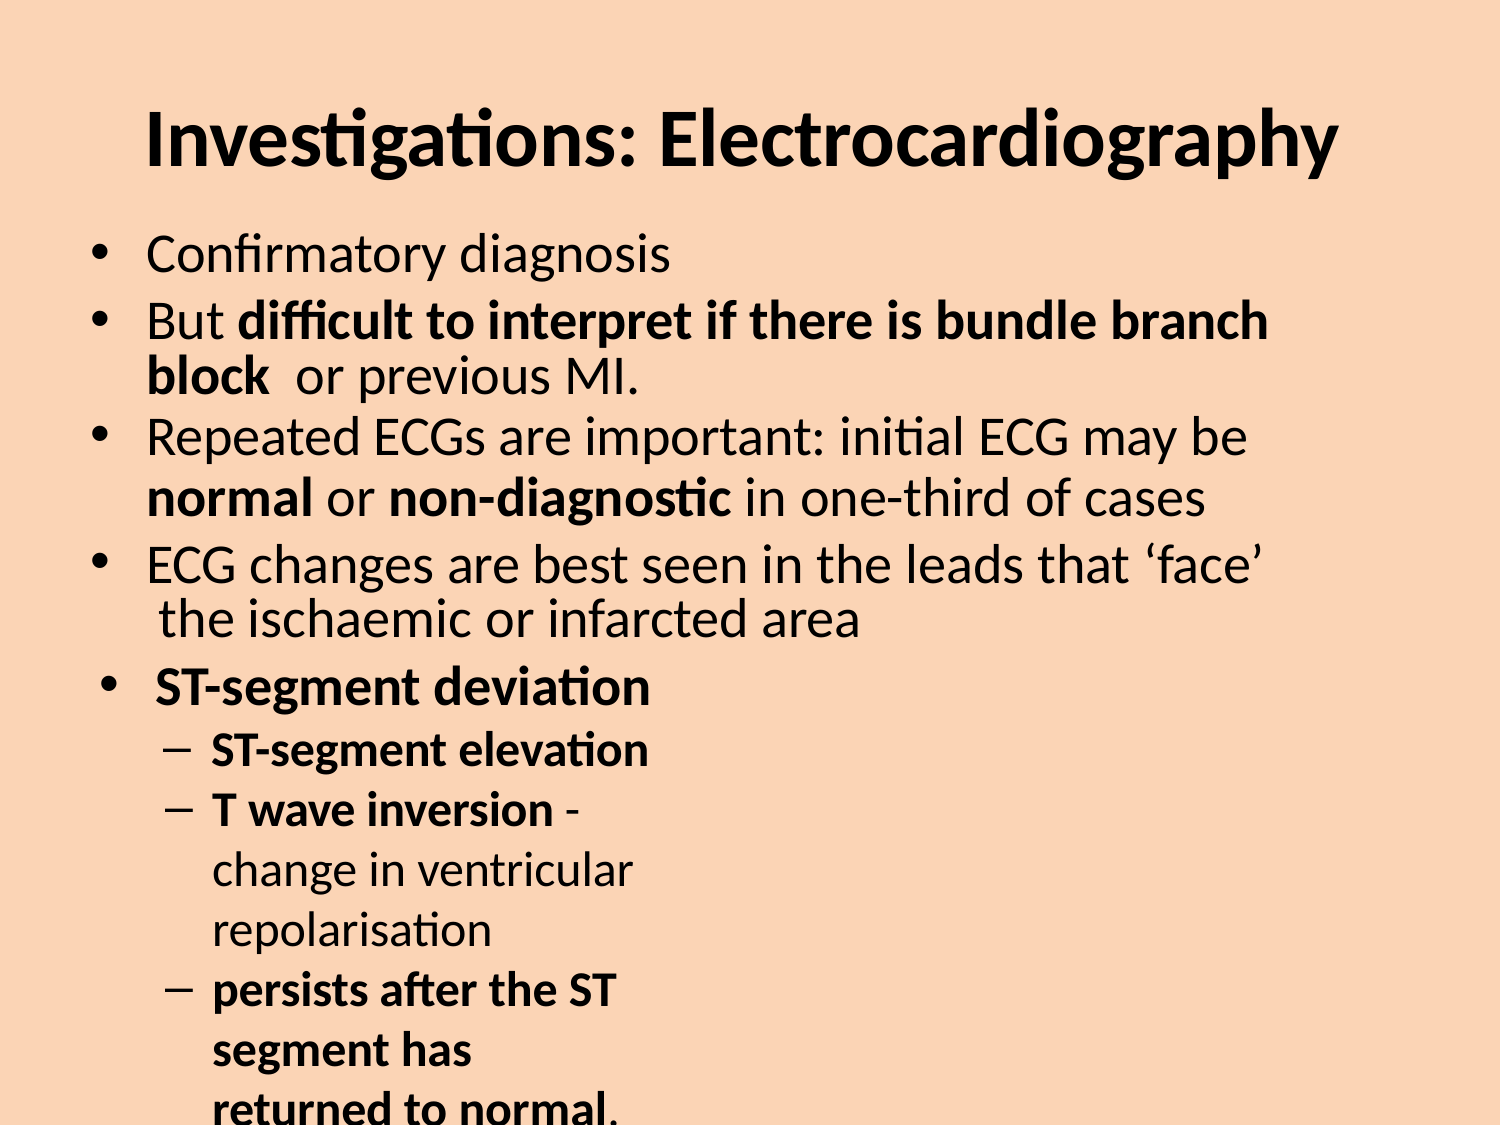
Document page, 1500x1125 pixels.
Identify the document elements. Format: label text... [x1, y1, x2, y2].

text_box Confirmatory diagnosis But difficult to interpret if there is bundle branch block or previous MI. Repeated ECGs are important: initial ECG may be normal or non-diagnostic in one-third of cases ECG changes are best seen in the leads that ‘face’ the ischaemic or infarcted area ST-segment deviation ST-segment elevation T wave inversion - change in ventricular repolarisation persists after the ST segment has returned to normal. reliable for the approximate age of the infarct to be deduced. [87, 214, 1391, 1125]
title Investigations: Electrocardiography [142, 81, 1358, 214]
